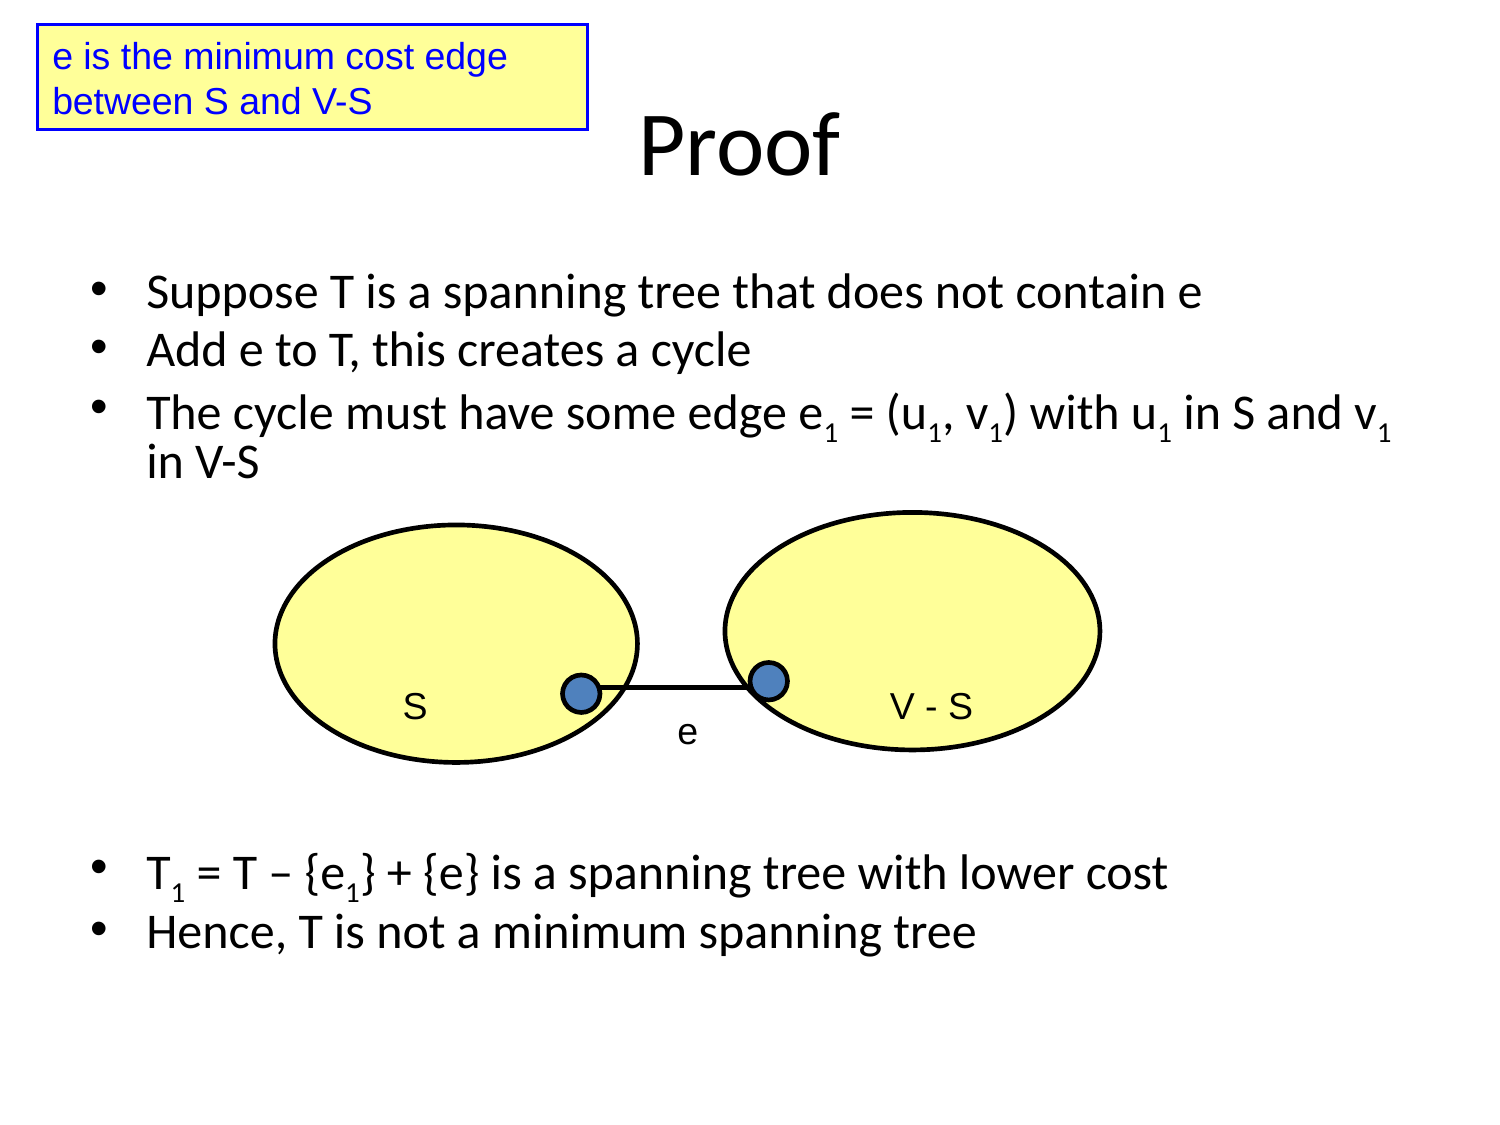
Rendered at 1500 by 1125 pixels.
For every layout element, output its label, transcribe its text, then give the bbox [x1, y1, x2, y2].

title Proof [75, 45, 1425, 233]
text_box V - S [875, 674, 989, 735]
text_box [562, 675, 601, 713]
list Suppose T is a spanning tree that does not contain e Add e to T, this creates a cycle The cycle must have some edge e1 = (u1, v1) with u1 in S and v1 in V-S T1 = T – {e1} + {e} is a spanning tree with lower cost Hence, T is not a minimum spanning tree [75, 262, 1425, 1005]
text_box [274, 524, 638, 763]
text_box [724, 512, 1100, 750]
text_box [750, 662, 788, 700]
text_box e is the minimum cost edge between S and V-S [37, 24, 588, 130]
text_box e [662, 699, 714, 760]
text_box S [387, 674, 443, 735]
